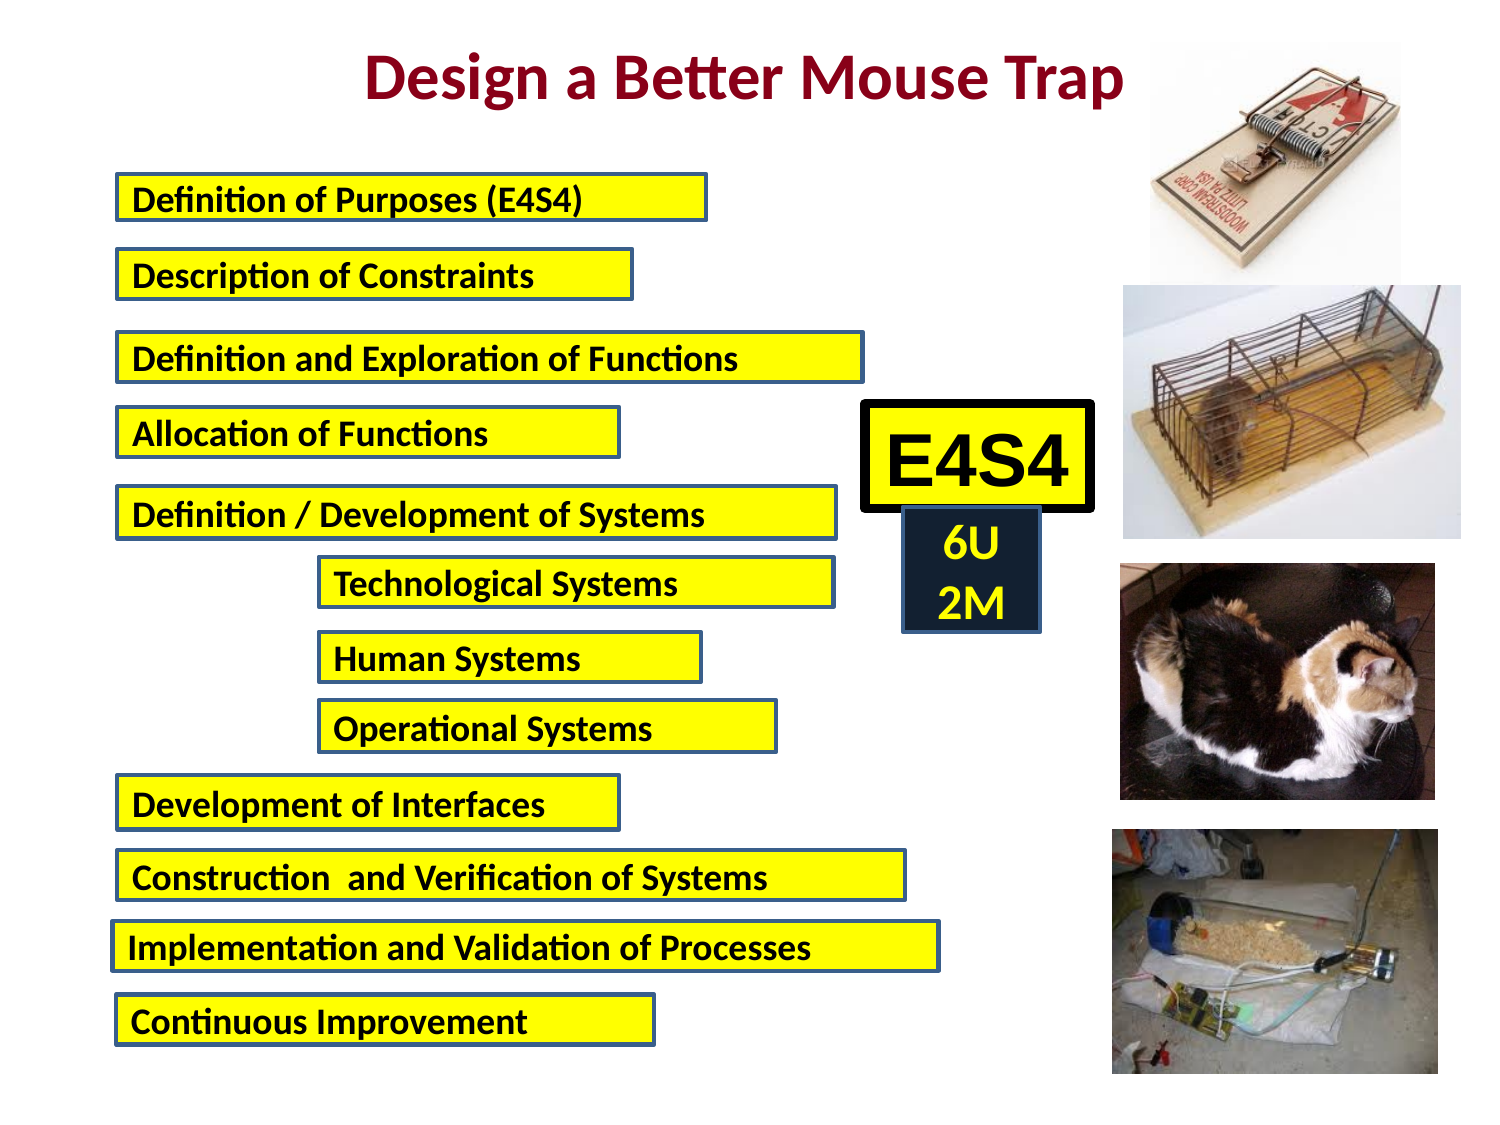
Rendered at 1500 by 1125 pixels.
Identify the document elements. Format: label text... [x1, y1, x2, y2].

text_box E4S4 [865, 403, 1090, 509]
text_box Definition and Exploration of Functions [115, 330, 865, 384]
text_box Technological Systems [317, 555, 836, 609]
text_box Continuous Improvement [114, 992, 656, 1047]
text_box Allocation of Functions [115, 405, 621, 459]
text_box Construction and Verification of Systems [115, 848, 907, 902]
picture [1122, 41, 1461, 539]
text_box Definition of Purposes (E4S4) [115, 172, 708, 222]
text_box Development of Interfaces [115, 773, 621, 832]
picture [1112, 829, 1438, 1074]
text_box Human Systems [317, 630, 703, 684]
picture [1120, 563, 1436, 800]
text_box Implementation and Validation of Processes [110, 919, 941, 973]
text_box 6U 2M [901, 505, 1042, 634]
text_box Definition / Development of Systems [115, 484, 838, 541]
text_box Operational Systems [317, 698, 778, 754]
title Design a Better Mouse Trap [1, 24, 1490, 154]
text_box Description of Constraints [115, 247, 634, 301]
